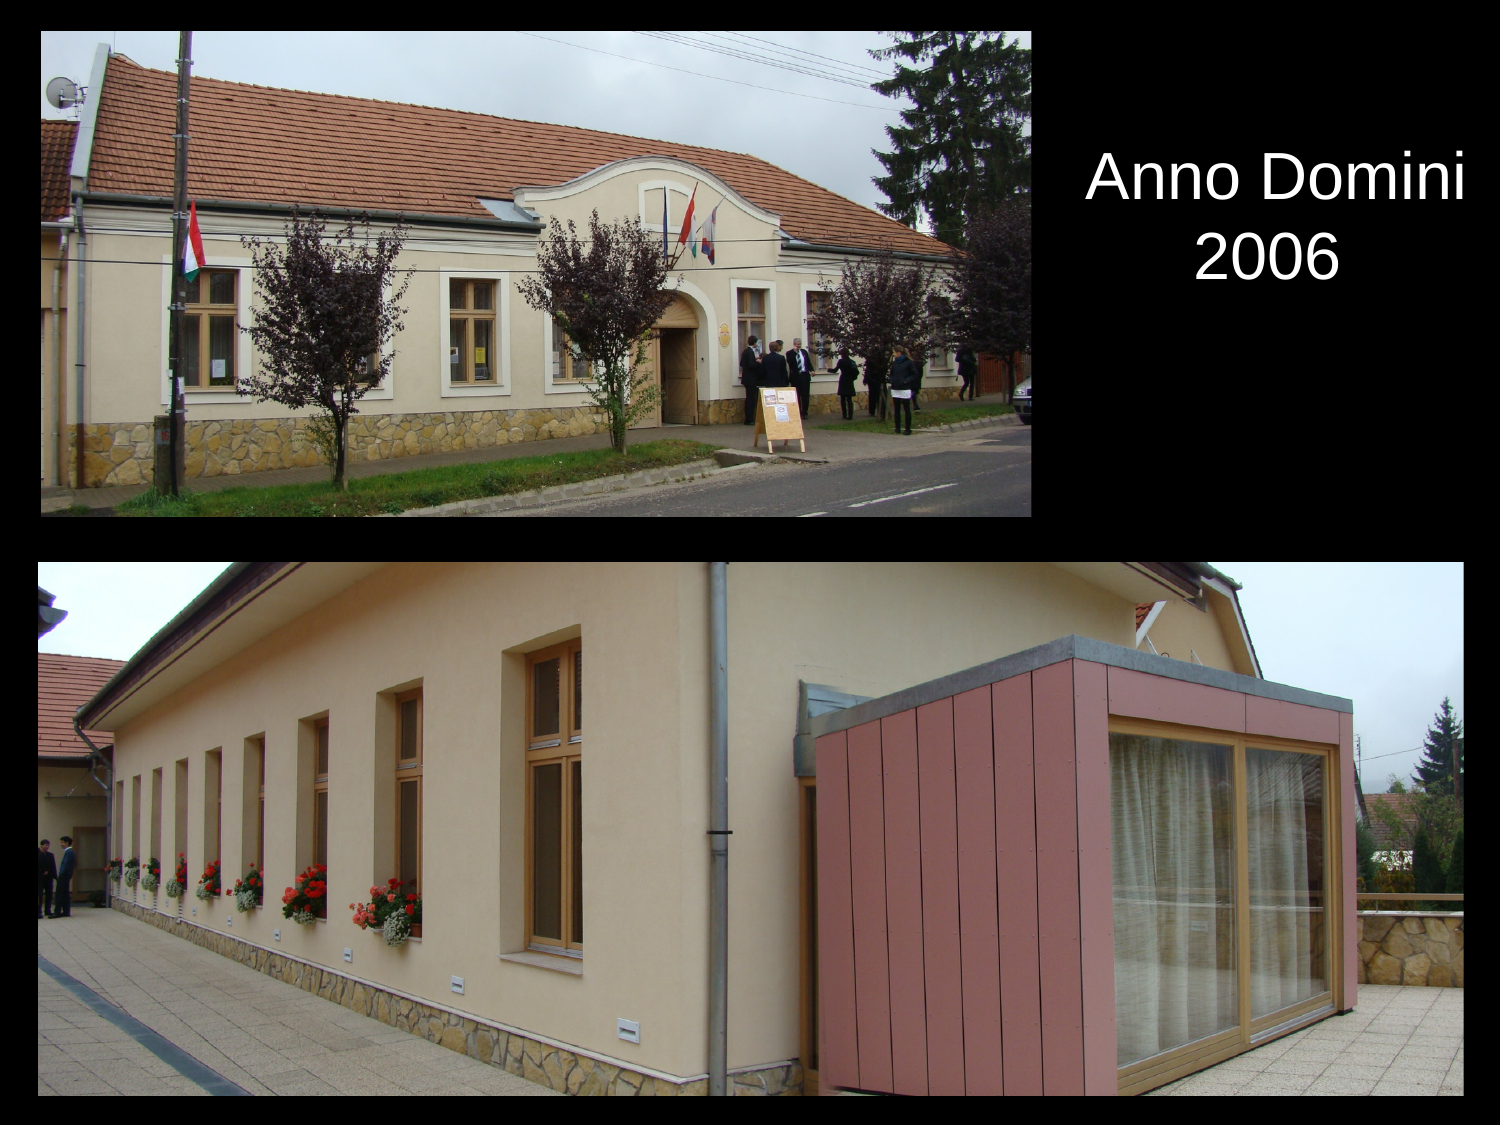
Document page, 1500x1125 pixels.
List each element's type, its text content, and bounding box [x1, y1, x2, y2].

text_box Anno Domini 2006 [1071, 125, 1482, 300]
picture [37, 562, 1464, 1096]
picture [40, 30, 1032, 518]
